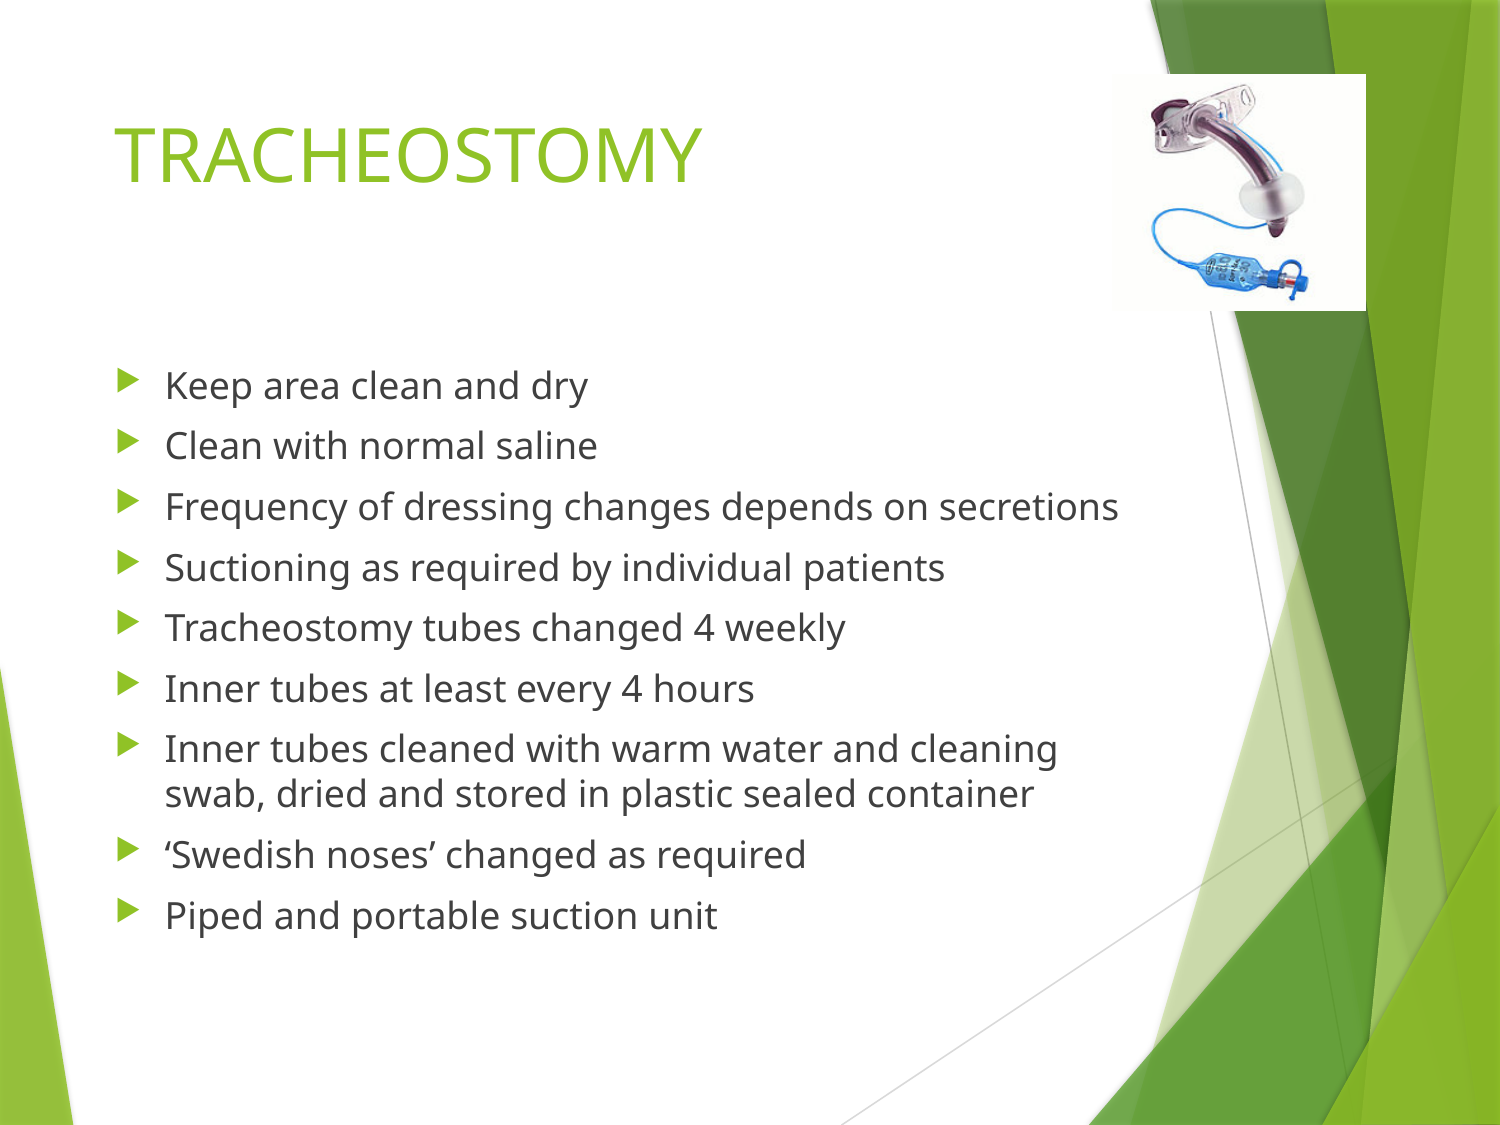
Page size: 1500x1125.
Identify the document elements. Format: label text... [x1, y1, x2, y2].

list Keep area clean and dry Clean with normal saline Frequency of dressing changes depends on secretions Suctioning as required by individual patients Tracheostomy tubes changed 4 weekly Inner tubes at least every 4 hours Inner tubes cleaned with warm water and cleaning swab, dried and stored in plastic sealed container ‘Swedish noses’ changed as required Piped and portable suction unit [99, 354, 1142, 992]
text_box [1111, 74, 1366, 312]
title TRACHEOSTOMY [99, 99, 1108, 317]
